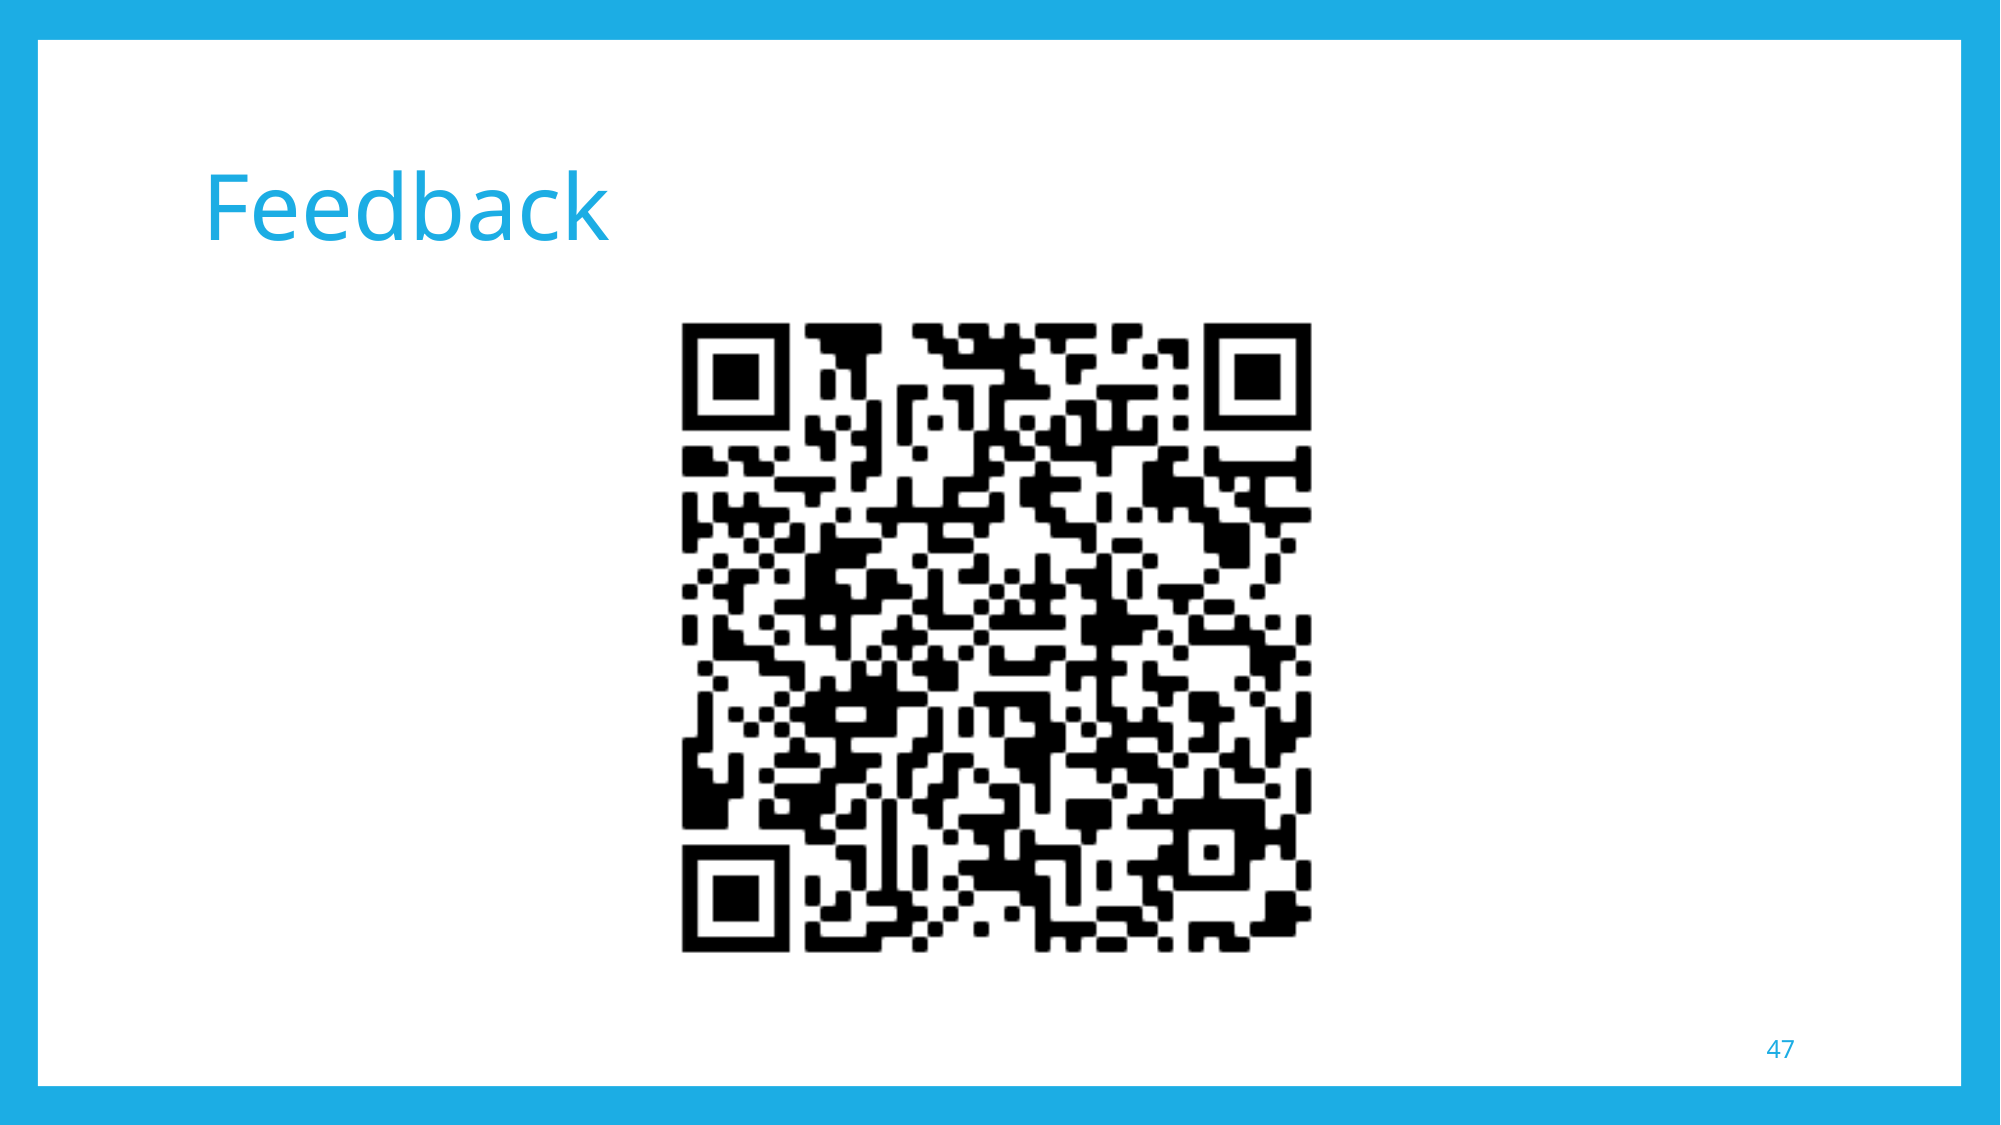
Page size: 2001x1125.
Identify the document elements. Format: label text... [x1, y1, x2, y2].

title Feedback [187, 99, 1808, 323]
slide_number 47 [1530, 1020, 1811, 1081]
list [614, 255, 1381, 1022]
